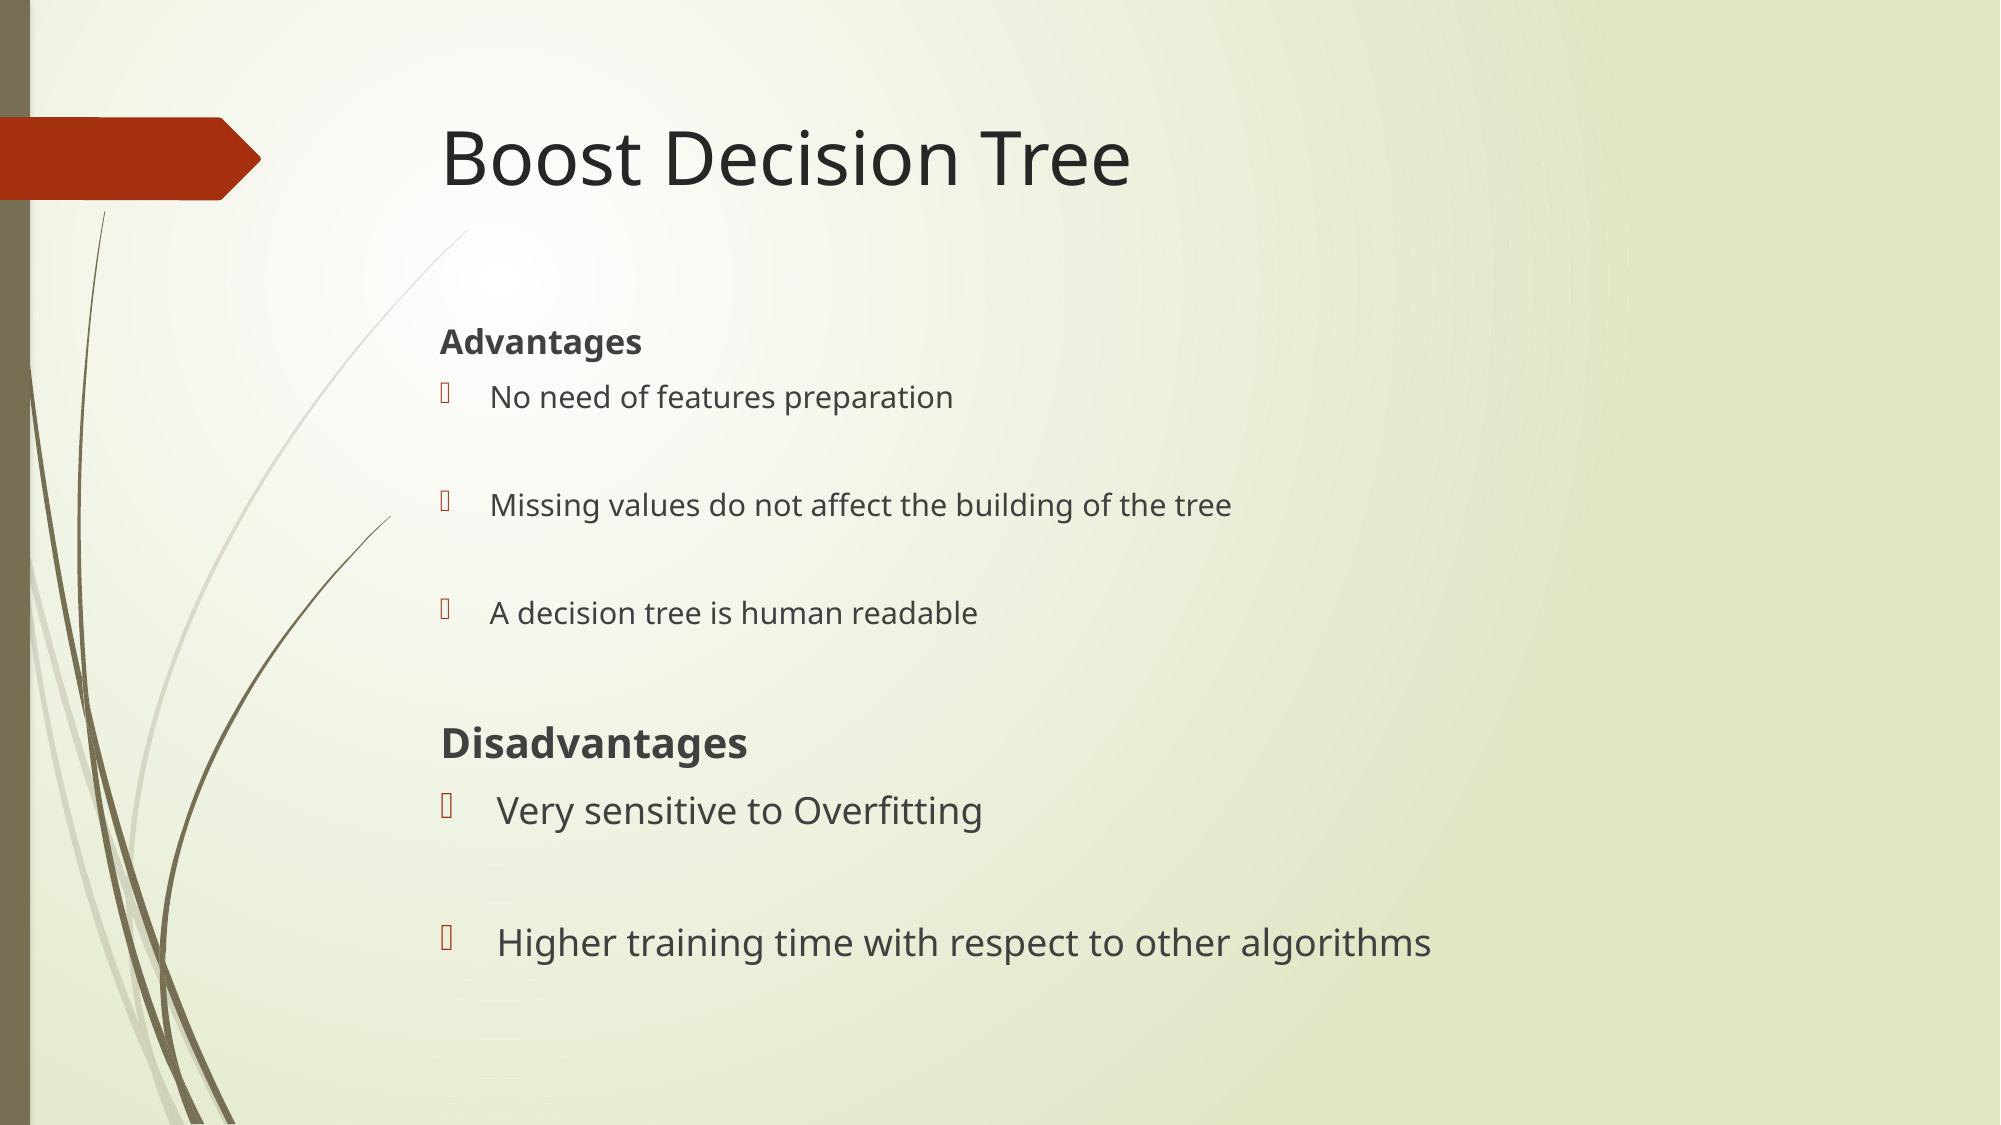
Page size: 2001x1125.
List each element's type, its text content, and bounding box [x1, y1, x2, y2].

title Boost Decision Tree [425, 102, 1888, 312]
text_box Disadvantages Very sensitive to Overfitting Higher training time with respect to other algorithms [425, 708, 1888, 1023]
list Advantages No need of features preparation Missing values do not affect the building of the tree A decision tree is human readable [424, 312, 1888, 641]
